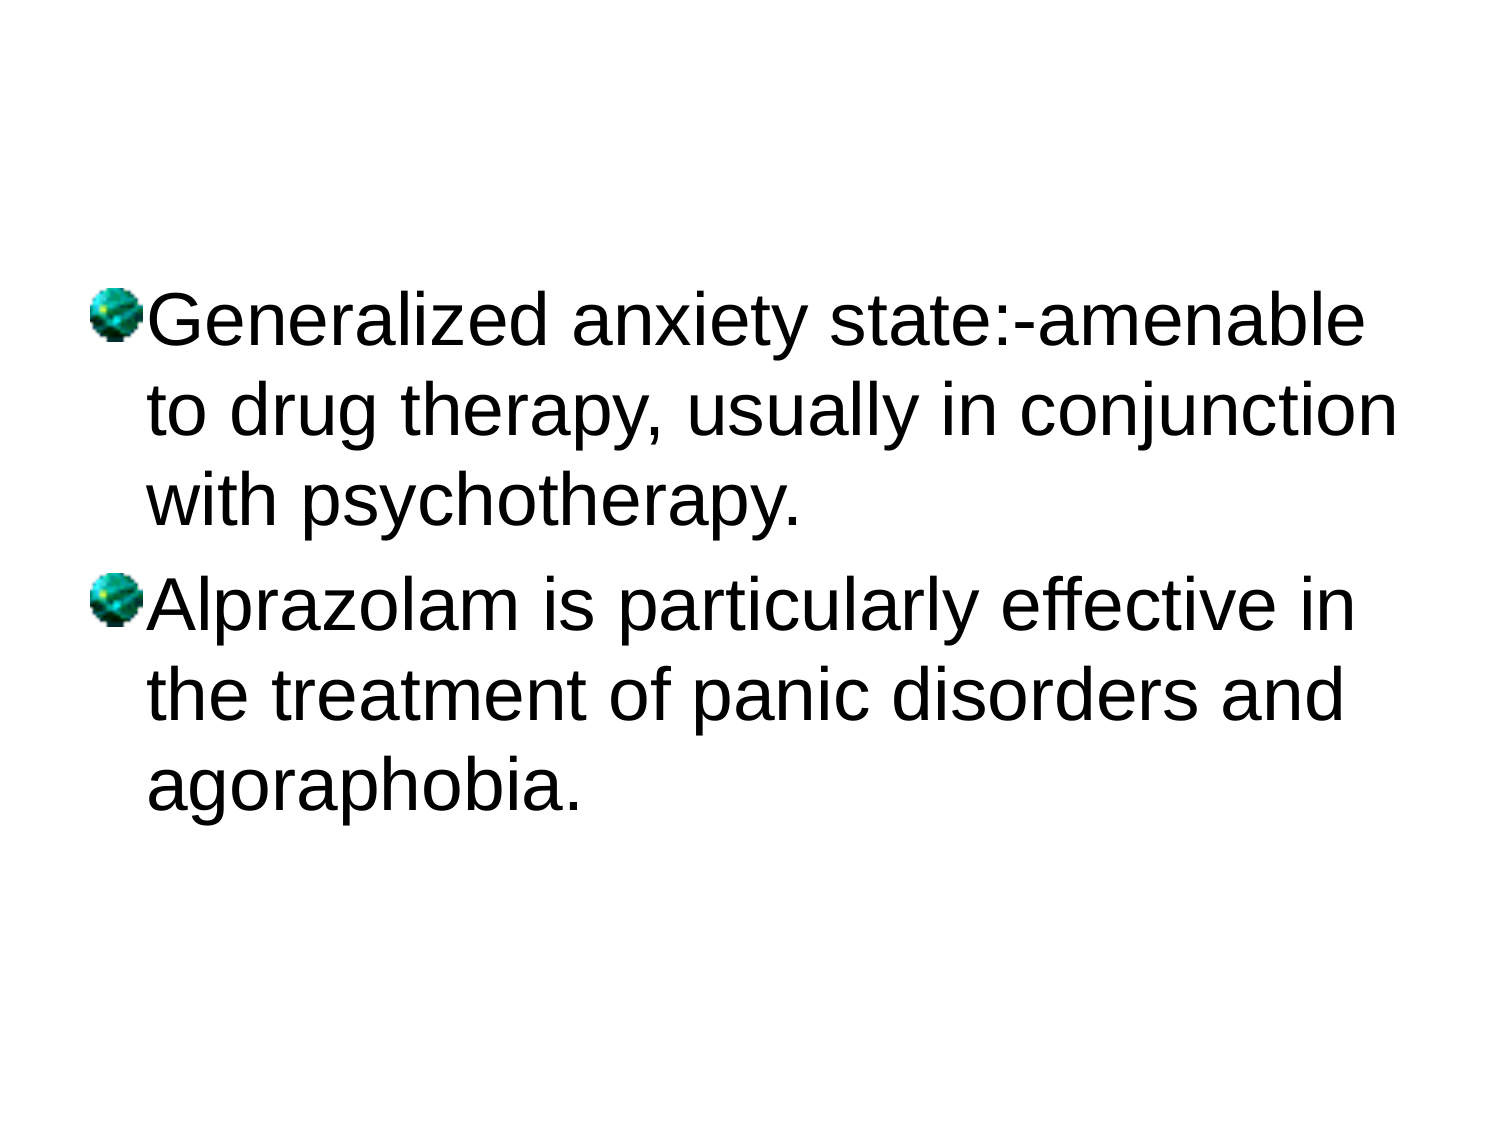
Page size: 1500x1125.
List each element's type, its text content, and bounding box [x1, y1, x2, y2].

picture [90, 288, 143, 342]
picture [90, 573, 143, 627]
list Generalized anxiety state:-amenable to drug therapy, usually in conjunction with psychotherapy. Alprazolam is particularly effective in the treatment of panic disorders and agoraphobia. [74, 262, 1426, 1006]
